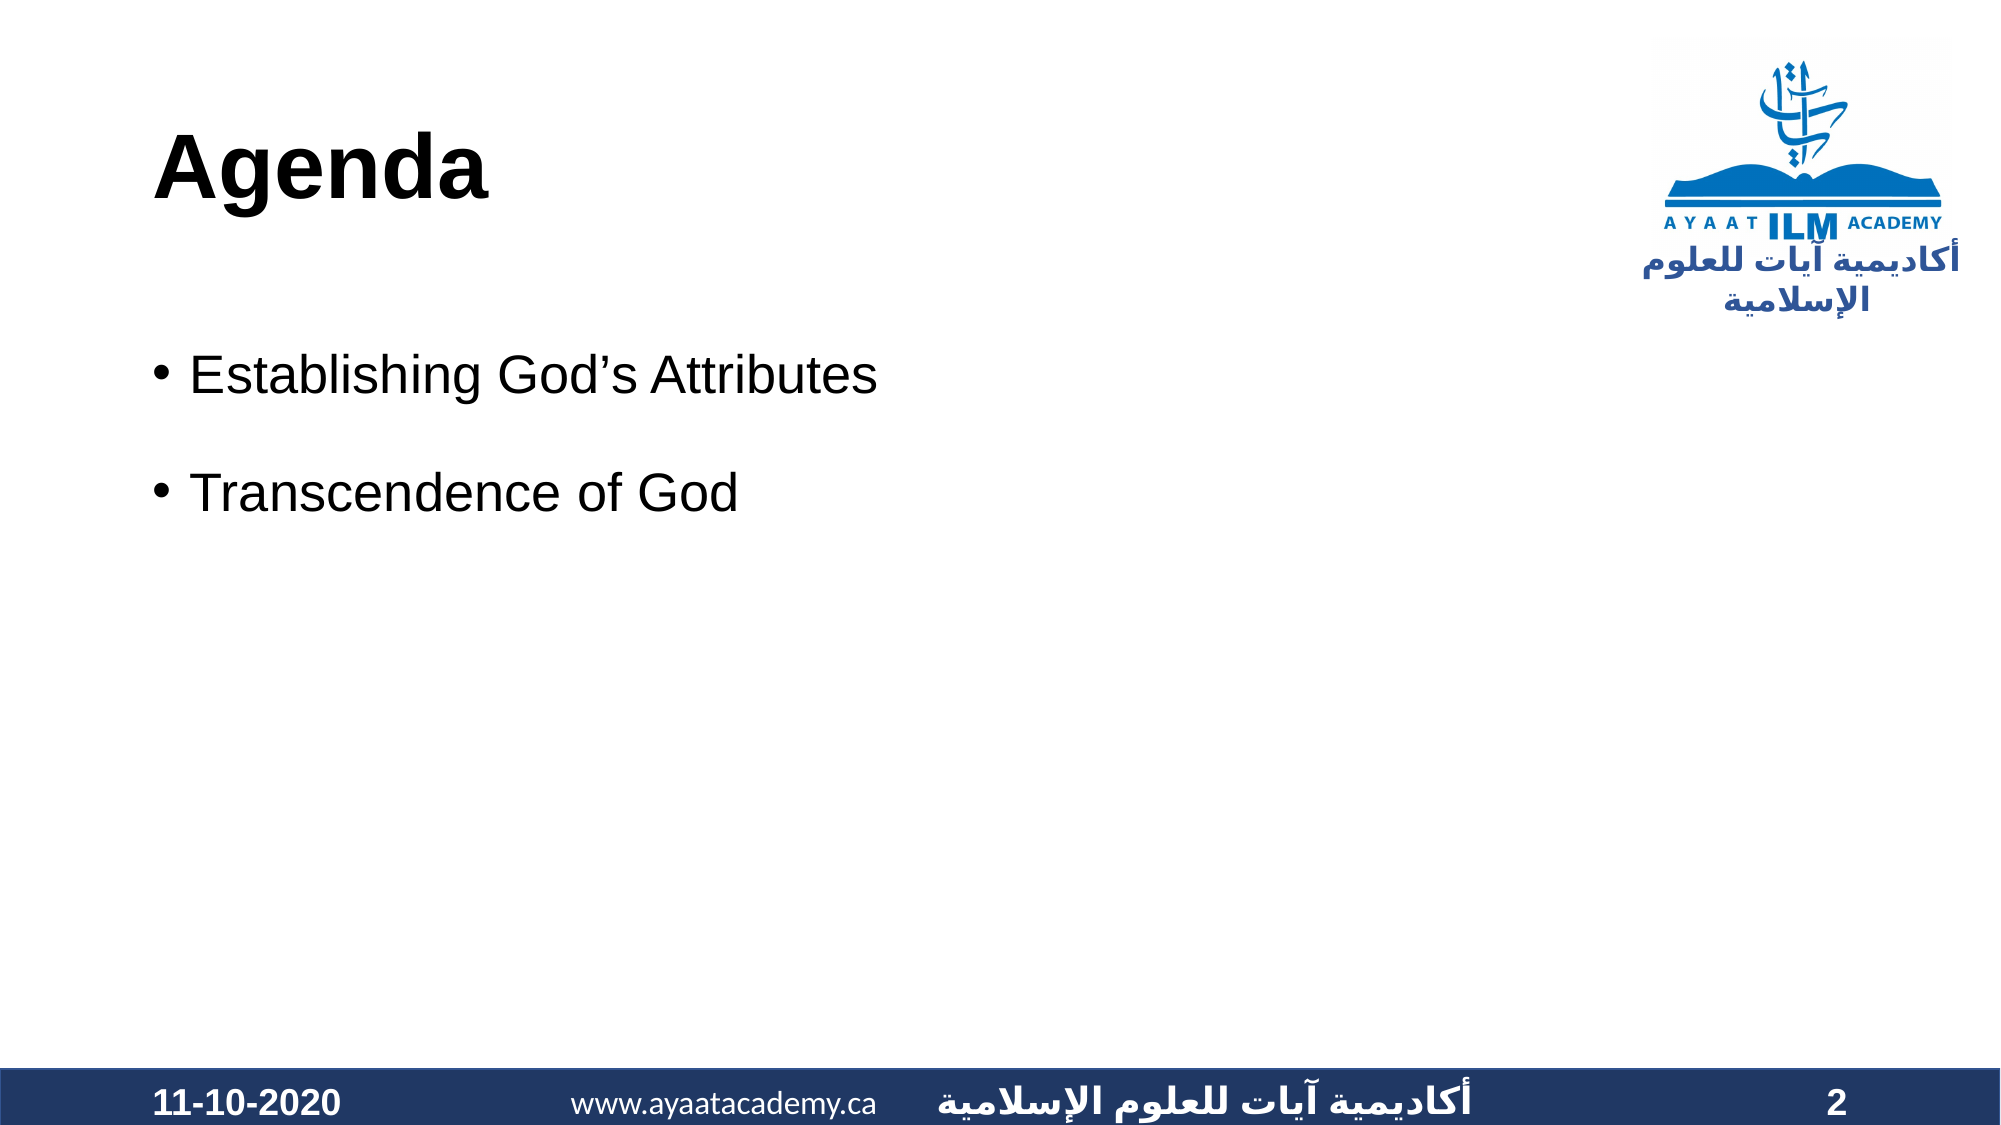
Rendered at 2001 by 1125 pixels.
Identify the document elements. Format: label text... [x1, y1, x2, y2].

list Establishing God’s Attributes Transcendence of God [137, 299, 1863, 1014]
picture [1651, 37, 1952, 257]
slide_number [137, 1070, 588, 1125]
title Agenda [137, 59, 1863, 278]
slide_number 2 [1412, 1070, 1863, 1125]
